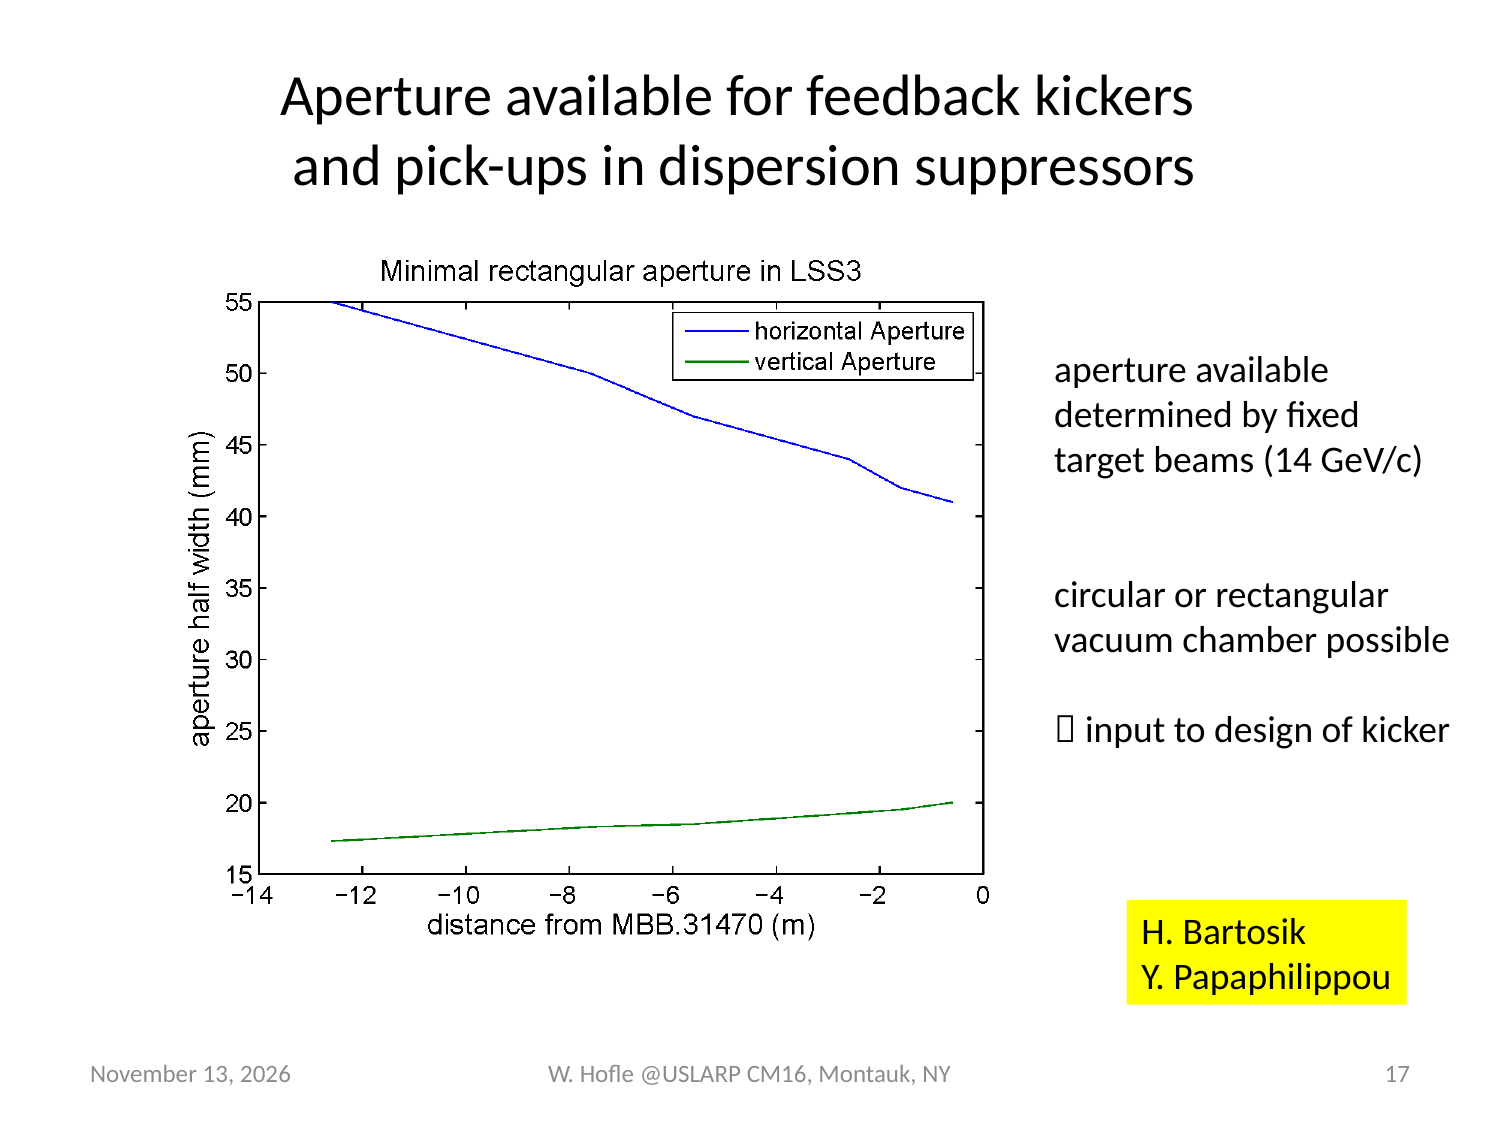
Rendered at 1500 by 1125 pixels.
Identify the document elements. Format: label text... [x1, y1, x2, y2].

slide_number 17 [1074, 1042, 1425, 1103]
text_box aperture available determined by fixed target beams (14 GeV/c) circular or rectangular vacuum chamber possible  input to design of kicker [1076, 337, 1466, 758]
picture [137, 249, 1072, 953]
text_box H. Bartosik Y. Papaphilippou [1126, 899, 1407, 1005]
text_box Aperture available for feedback kickers and pick-ups in dispersion suppressors [150, 49, 1325, 205]
footer W. Hofle @USLARP CM16, Montauk, NY [512, 1042, 988, 1103]
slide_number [75, 1042, 425, 1103]
